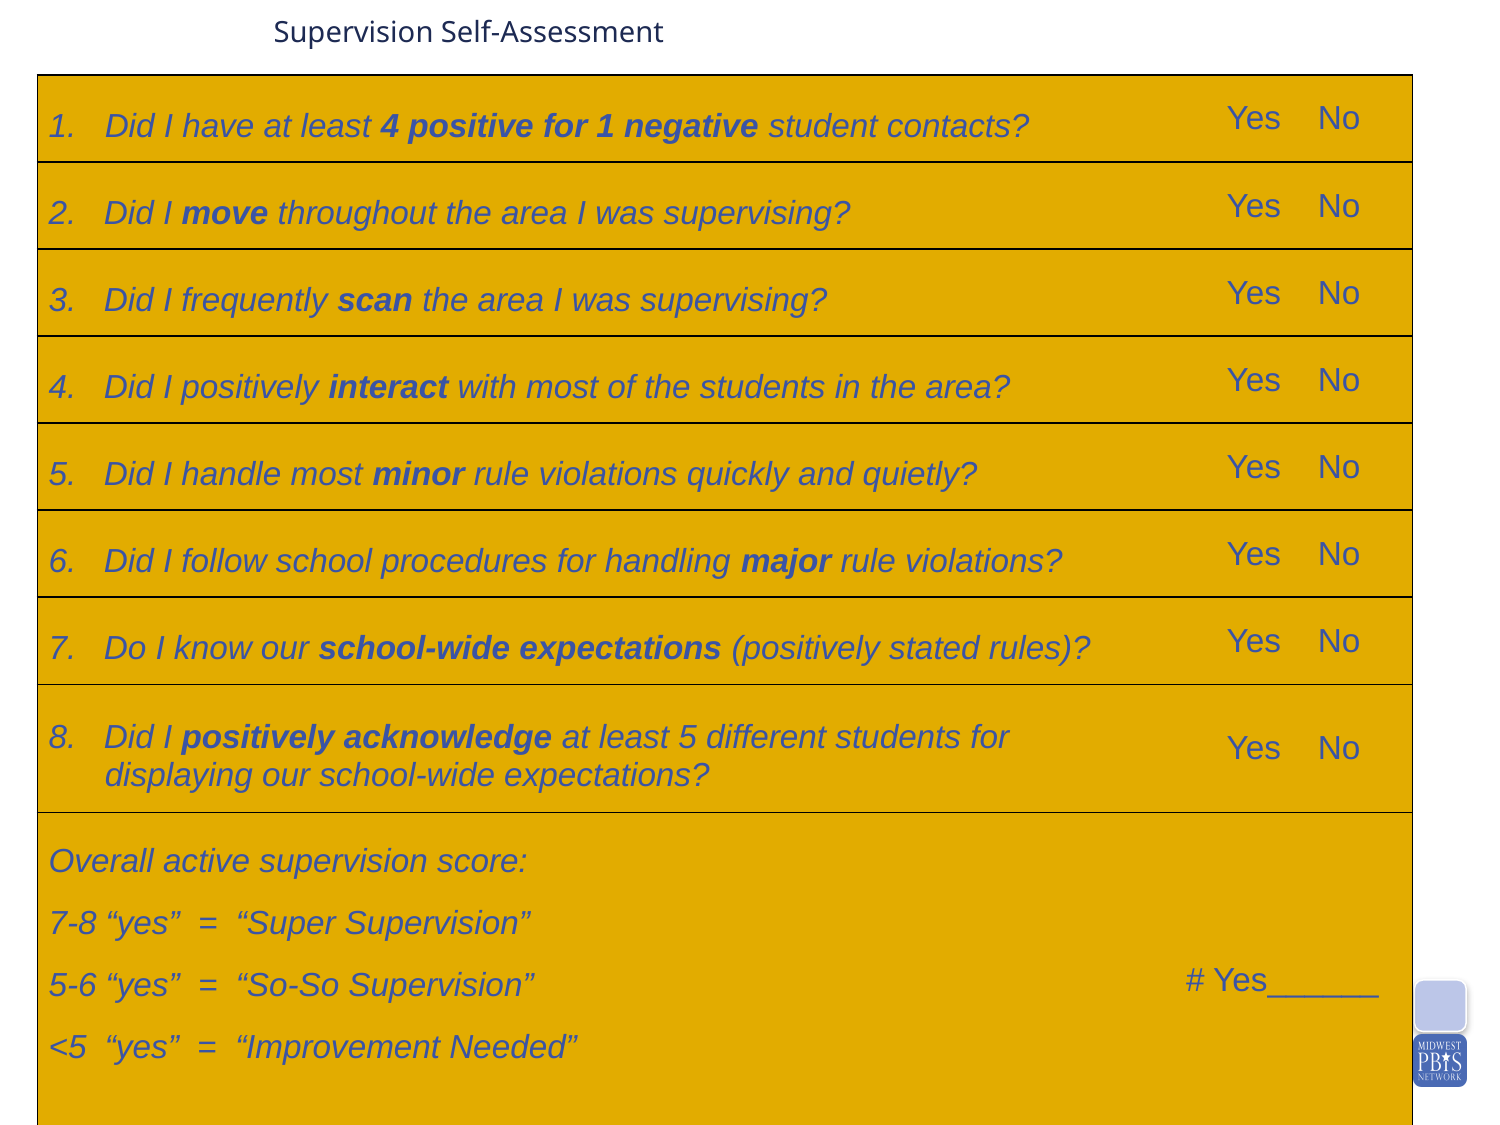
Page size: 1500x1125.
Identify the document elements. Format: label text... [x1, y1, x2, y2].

table_cell # Yes______ [1175, 813, 1412, 1125]
title Supervision Self-Assessment [37, 0, 900, 63]
table_cell Overall active supervision score: 7-8 “yes” = “Super Supervision” 5-6 “yes” = “So-So Supervision” <5 “yes” = “Improvement Needed” [38, 813, 1175, 1125]
picture [1413, 1034, 1467, 1087]
table_cell Yes No [1175, 685, 1412, 812]
table_header Did I have at least 4 positive for 1 negative student contacts? [38, 76, 1175, 161]
table_cell 7. Do I know our school-wide expectations (positively stated rules)? [38, 598, 1175, 684]
table_header Yes No [1175, 76, 1412, 161]
table_cell Yes No [1175, 337, 1412, 422]
table_cell 5. Did I handle most minor rule violations quickly and quietly? [38, 424, 1175, 509]
table_cell Yes No [1175, 250, 1412, 335]
table_cell 6. Did I follow school procedures for handling major rule violations? [38, 511, 1175, 596]
table_cell Yes No [1175, 163, 1412, 248]
table_cell 2. Did I move throughout the area I was supervising? [38, 163, 1175, 248]
table_cell 4. Did I positively interact with most of the students in the area? [38, 337, 1175, 422]
table_cell 3. Did I frequently scan the area I was supervising? [38, 250, 1175, 335]
table_cell Yes No [1175, 424, 1412, 509]
table_cell Yes No [1175, 598, 1412, 684]
table_cell Yes No [1175, 511, 1412, 596]
table_cell 8. Did I positively acknowledge at least 5 different students for displaying our school-wide expectations? [38, 685, 1175, 812]
